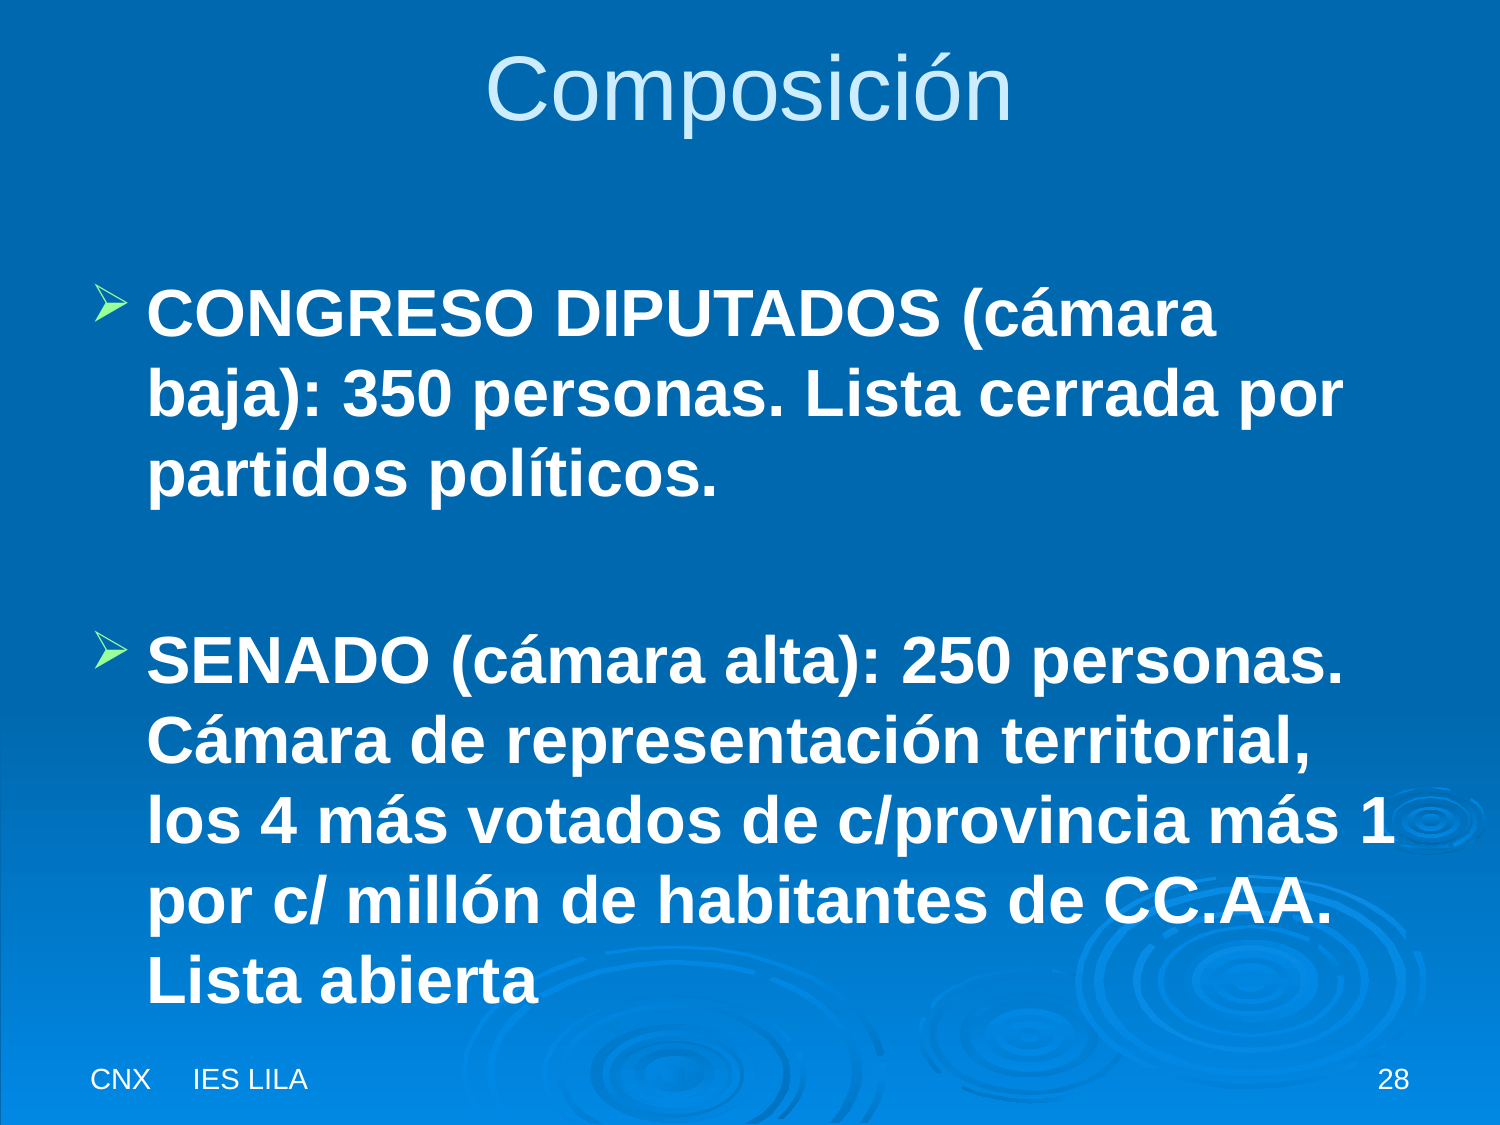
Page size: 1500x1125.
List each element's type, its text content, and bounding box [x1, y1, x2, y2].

slide_number 28 [1074, 1024, 1426, 1103]
slide_number CNX IES LILA [74, 1024, 426, 1103]
title Composición [74, 45, 1426, 233]
list CONGRESO DIPUTADOS (cámara baja): 350 personas. Lista cerrada por partidos políticos. SENADO (cámara alta): 250 personas. Cámara de representación territorial, los 4 más votados de c/provincia más 1 por c/ millón de habitantes de CC.AA. Lista abierta [74, 262, 1426, 1006]
